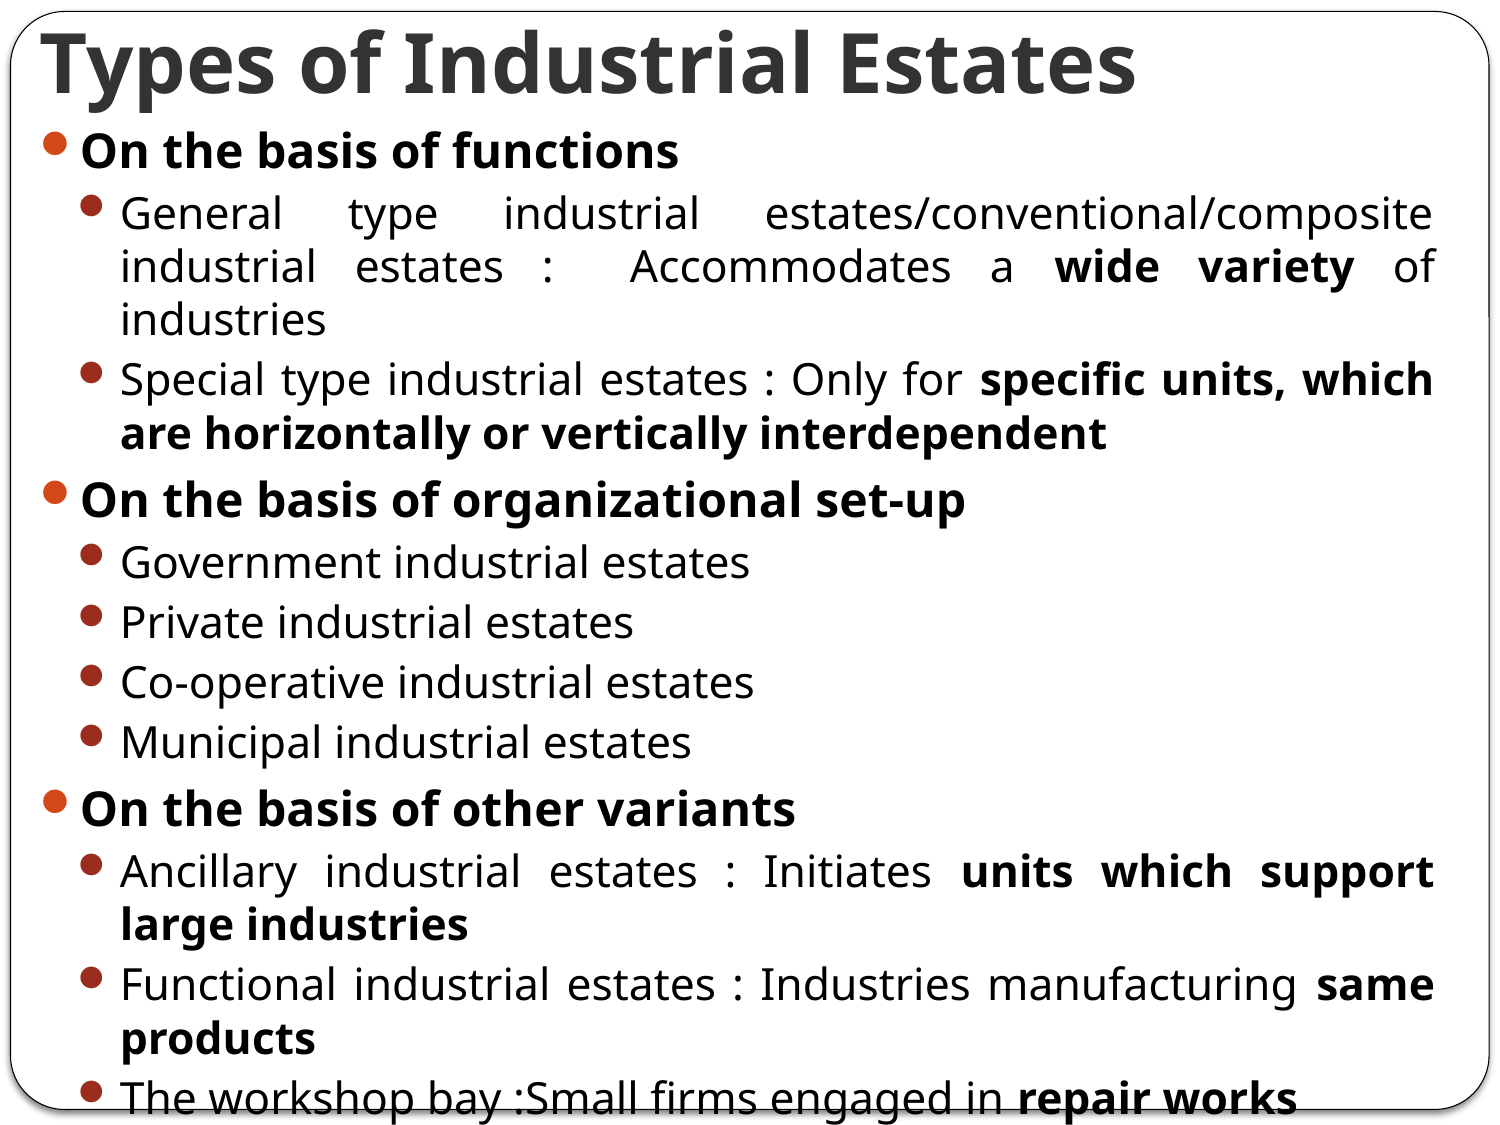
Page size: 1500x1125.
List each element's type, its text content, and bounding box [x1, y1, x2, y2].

list On the basis of functions General type industrial estates/conventional/composite industrial estates : Accommodates a wide variety of industries Special type industrial estates : Only for specific units, which are horizontally or vertically interdependent On the basis of organizational set-up Government industrial estates Private industrial estates Co-operative industrial estates Municipal industrial estates On the basis of other variants Ancillary industrial estates : Initiates units which support large industries Functional industrial estates : Industries manufacturing same products The workshop bay :Small firms engaged in repair works [24, 112, 1450, 1125]
title Types of Industrial Estates [24, 0, 1300, 112]
